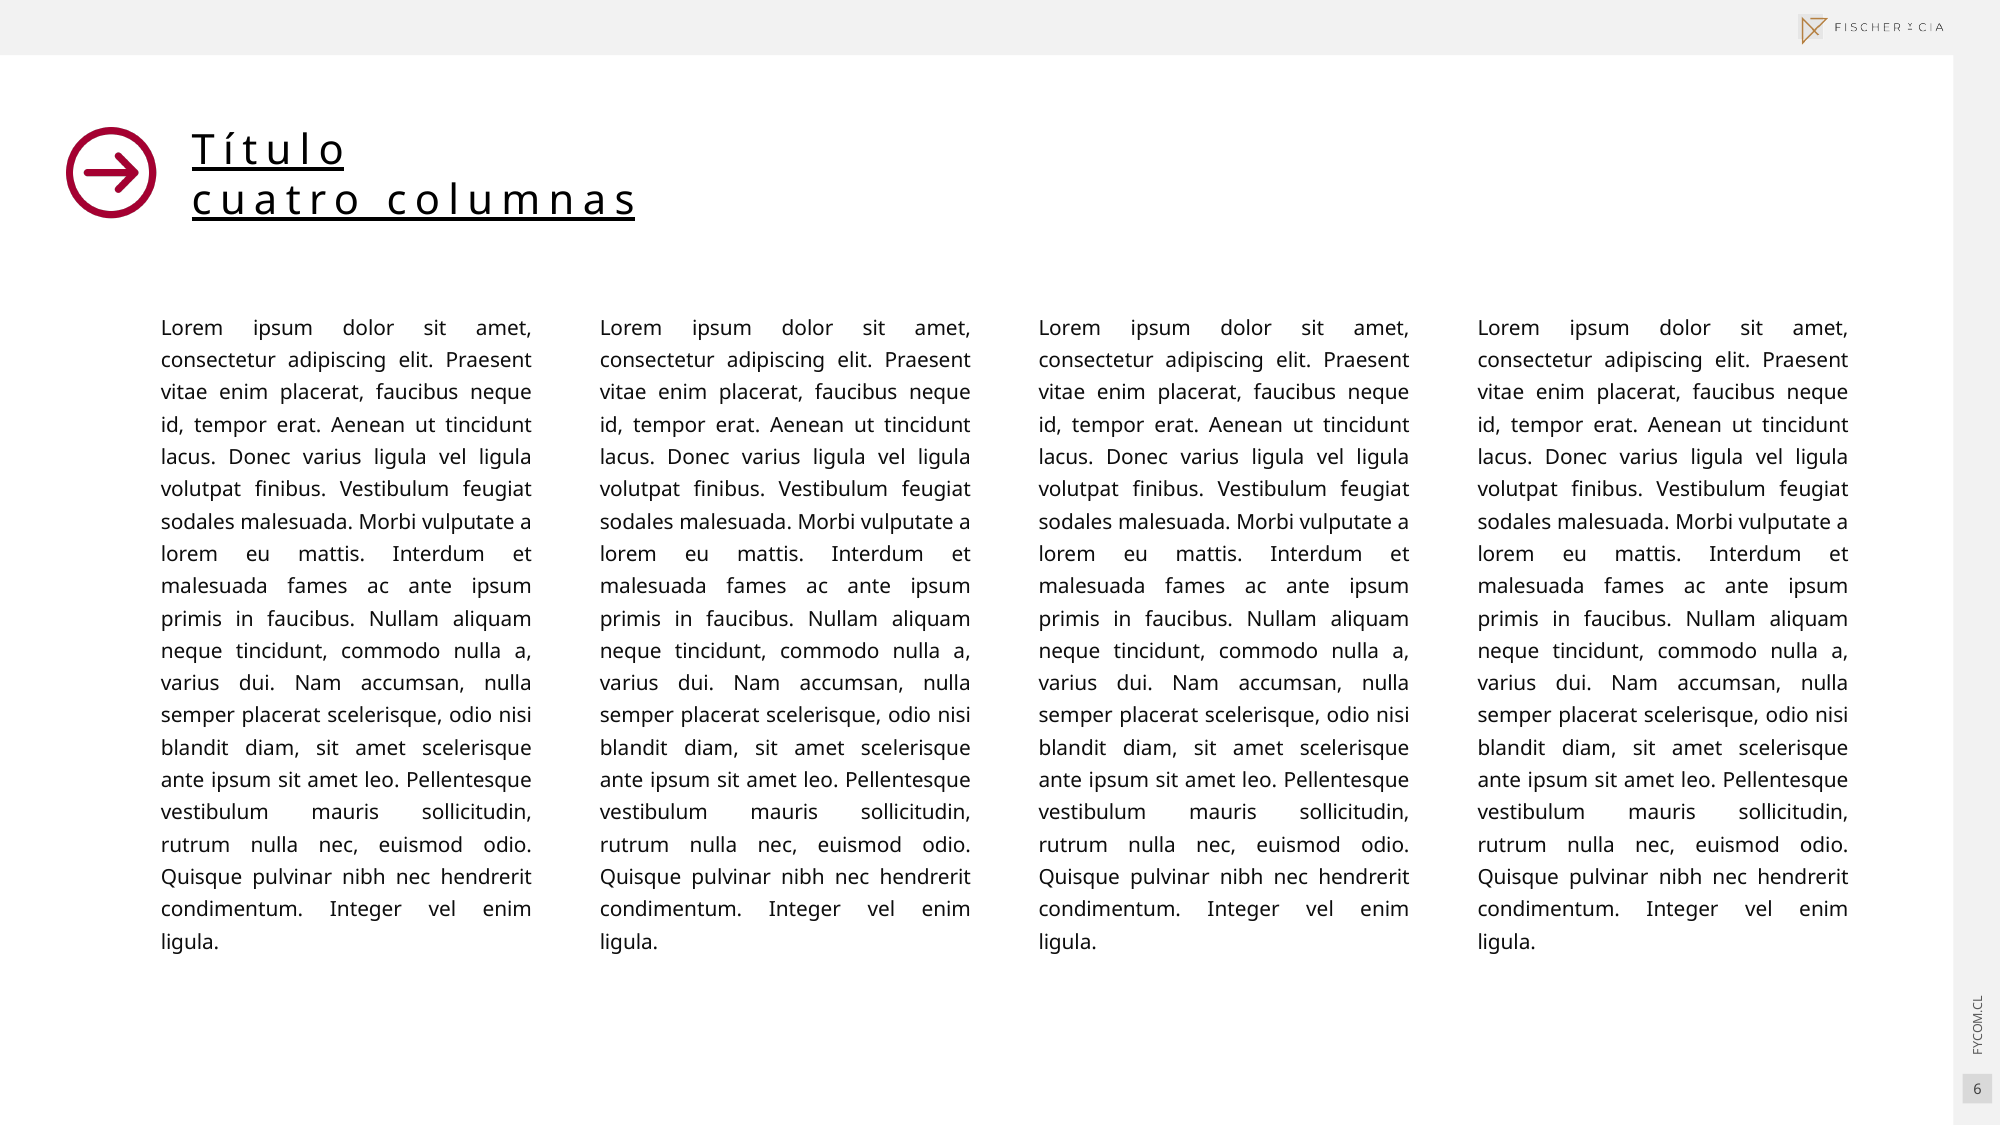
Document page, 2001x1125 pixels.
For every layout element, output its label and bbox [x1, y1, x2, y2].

text_box [0, 0, 2000, 1125]
picture [54, 115, 168, 230]
